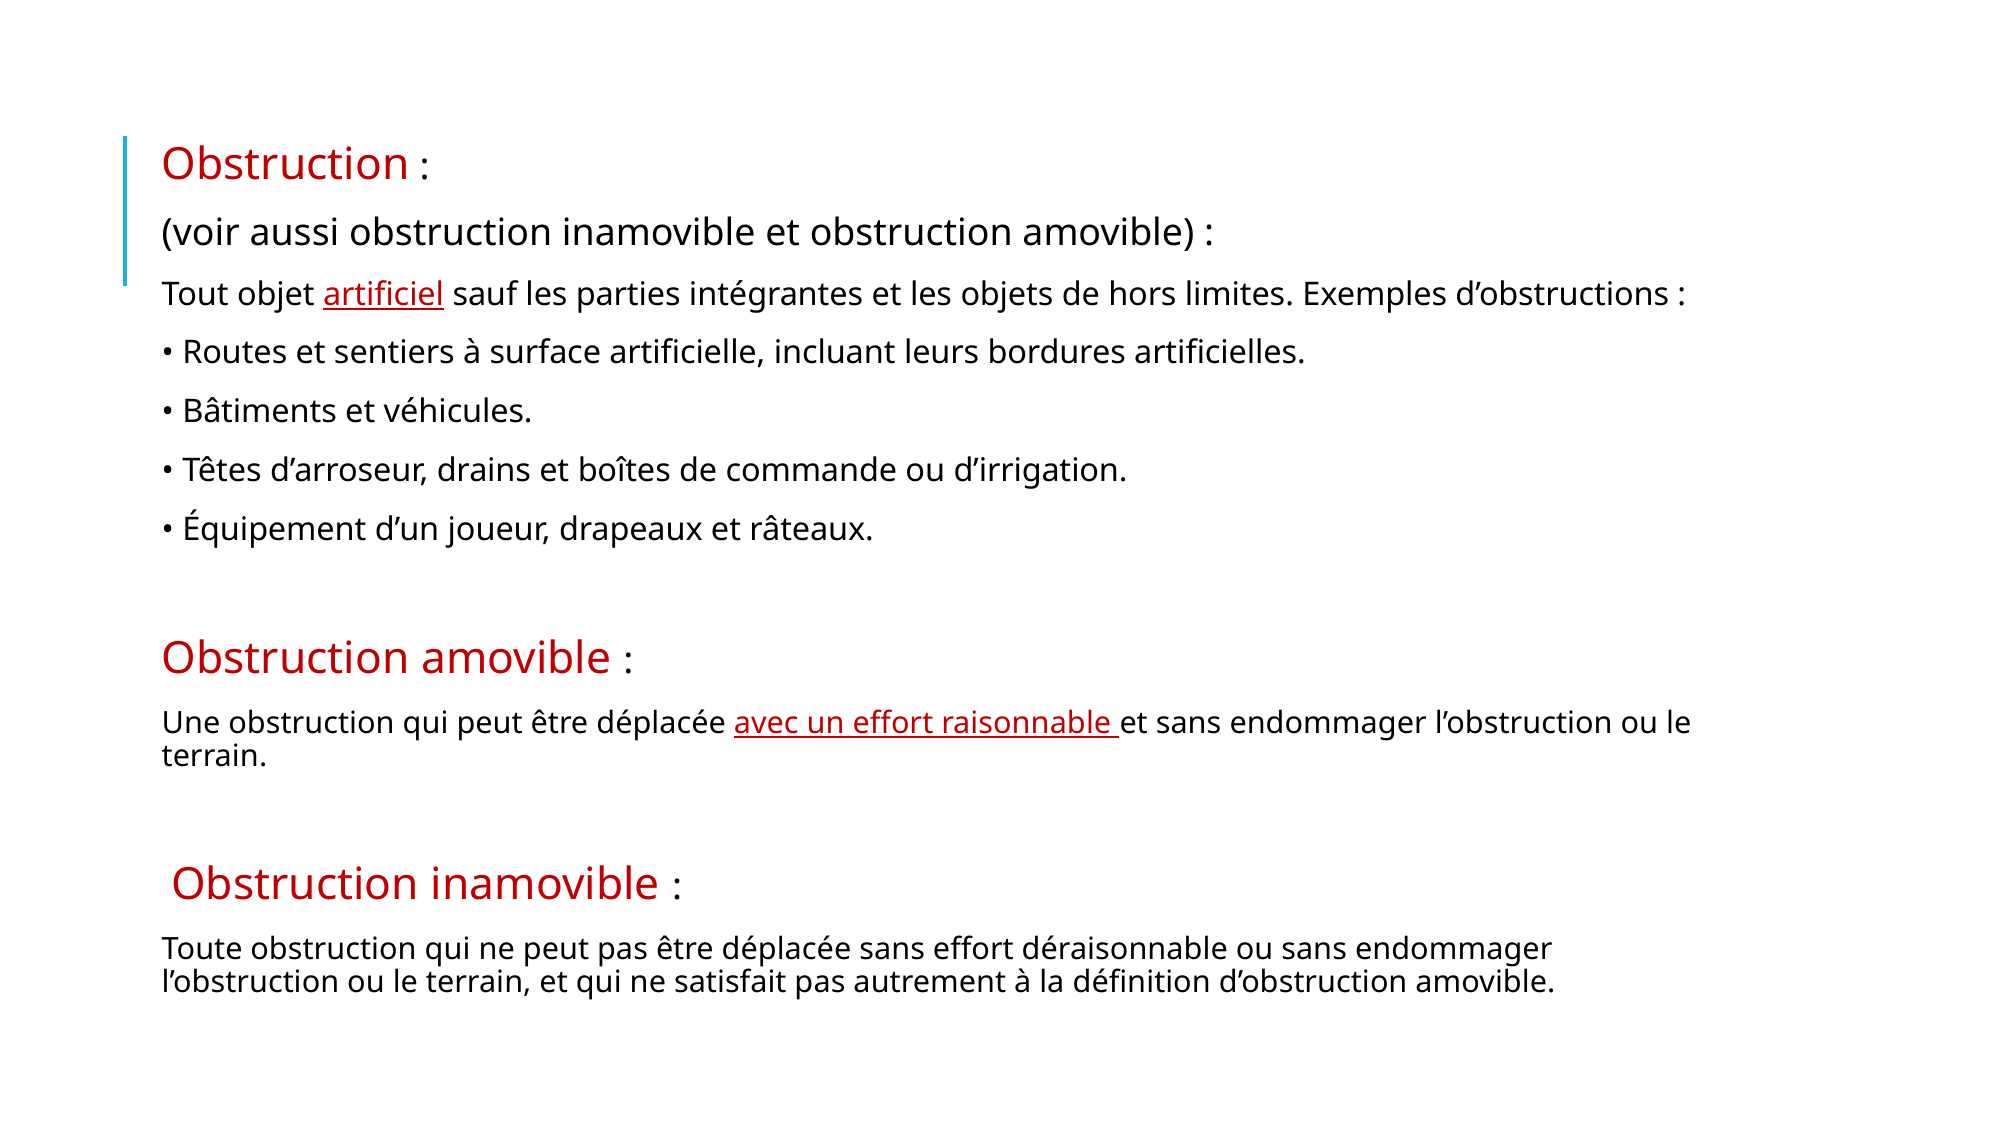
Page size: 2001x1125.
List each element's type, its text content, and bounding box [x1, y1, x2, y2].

list Obstruction : (voir aussi obstruction inamovible et obstruction amovible) : Tout objet artificiel sauf les parties intégrantes et les objets de hors limites. Exemples d’obstructions : • Routes et sentiers à surface artificielle, incluant leurs bordures artificielles. • Bâtiments et véhicules. • Têtes d’arroseur, drains et boîtes de commande ou d’irrigation. • Équipement d’un joueur, drapeaux et râteaux. Obstruction amovible : Une obstruction qui peut être déplacée avec un effort raisonnable et sans endommager l’obstruction ou le terrain. Obstruction inamovible : Toute obstruction qui ne peut pas être déplacée sans effort déraisonnable ou sans endommager l’obstruction ou le terrain, et qui ne satisfait pas autrement à la définition d’obstruction amovible. [140, 133, 1736, 1028]
